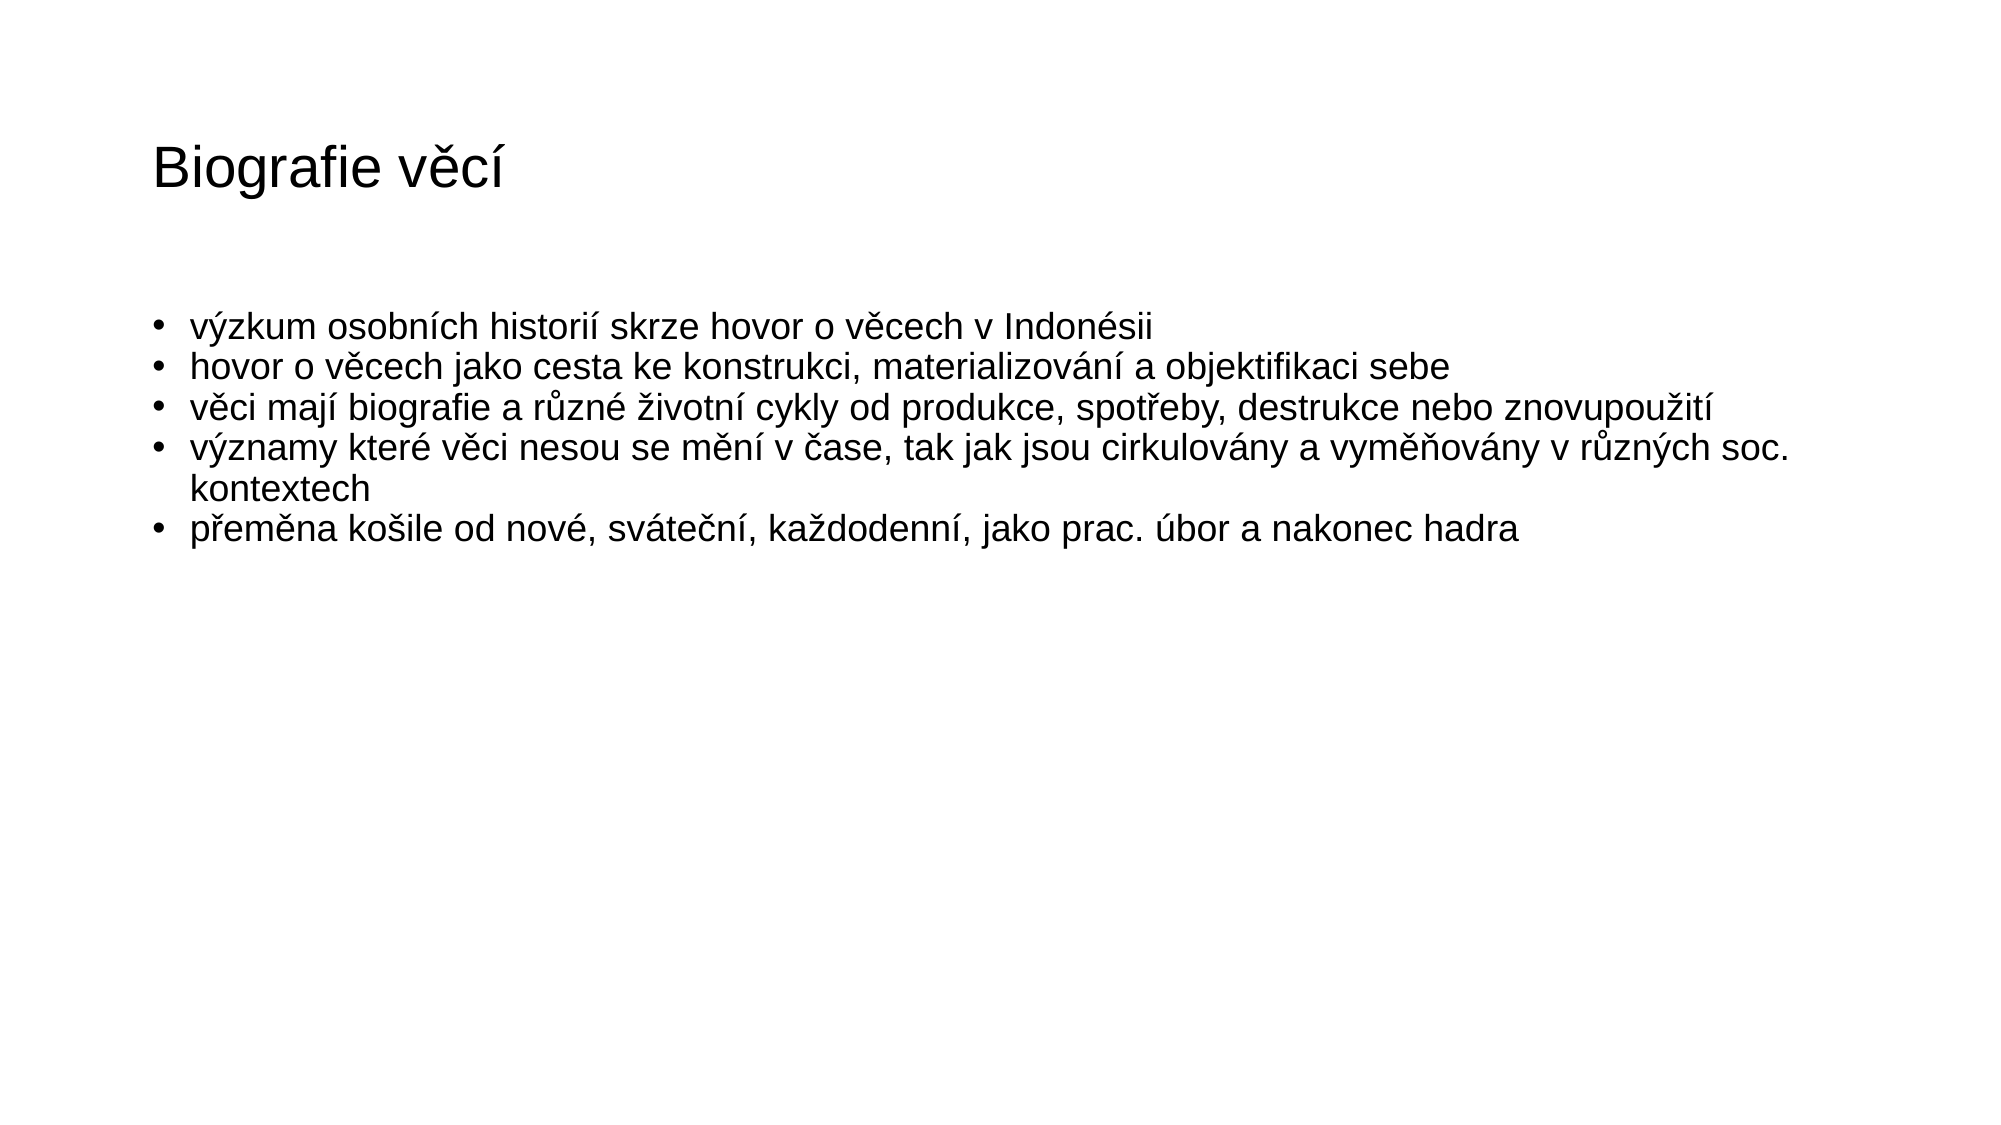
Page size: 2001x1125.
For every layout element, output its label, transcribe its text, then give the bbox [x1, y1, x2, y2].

list výzkum osobních historií skrze hovor o věcech v Indonésii hovor o věcech jako cesta ke konstrukci, materializování a objektifikaci sebe věci mají biografie a různé životní cykly od produkce, spotřeby, destrukce nebo znovupoužití významy které věci nesou se mění v čase, tak jak jsou cirkulovány a vyměňovány v různých soc. kontextech přeměna košile od nové, sváteční, každodenní, jako prac. úbor a nakonec hadra [137, 299, 1863, 1014]
title Biografie věcí [137, 59, 1863, 278]
